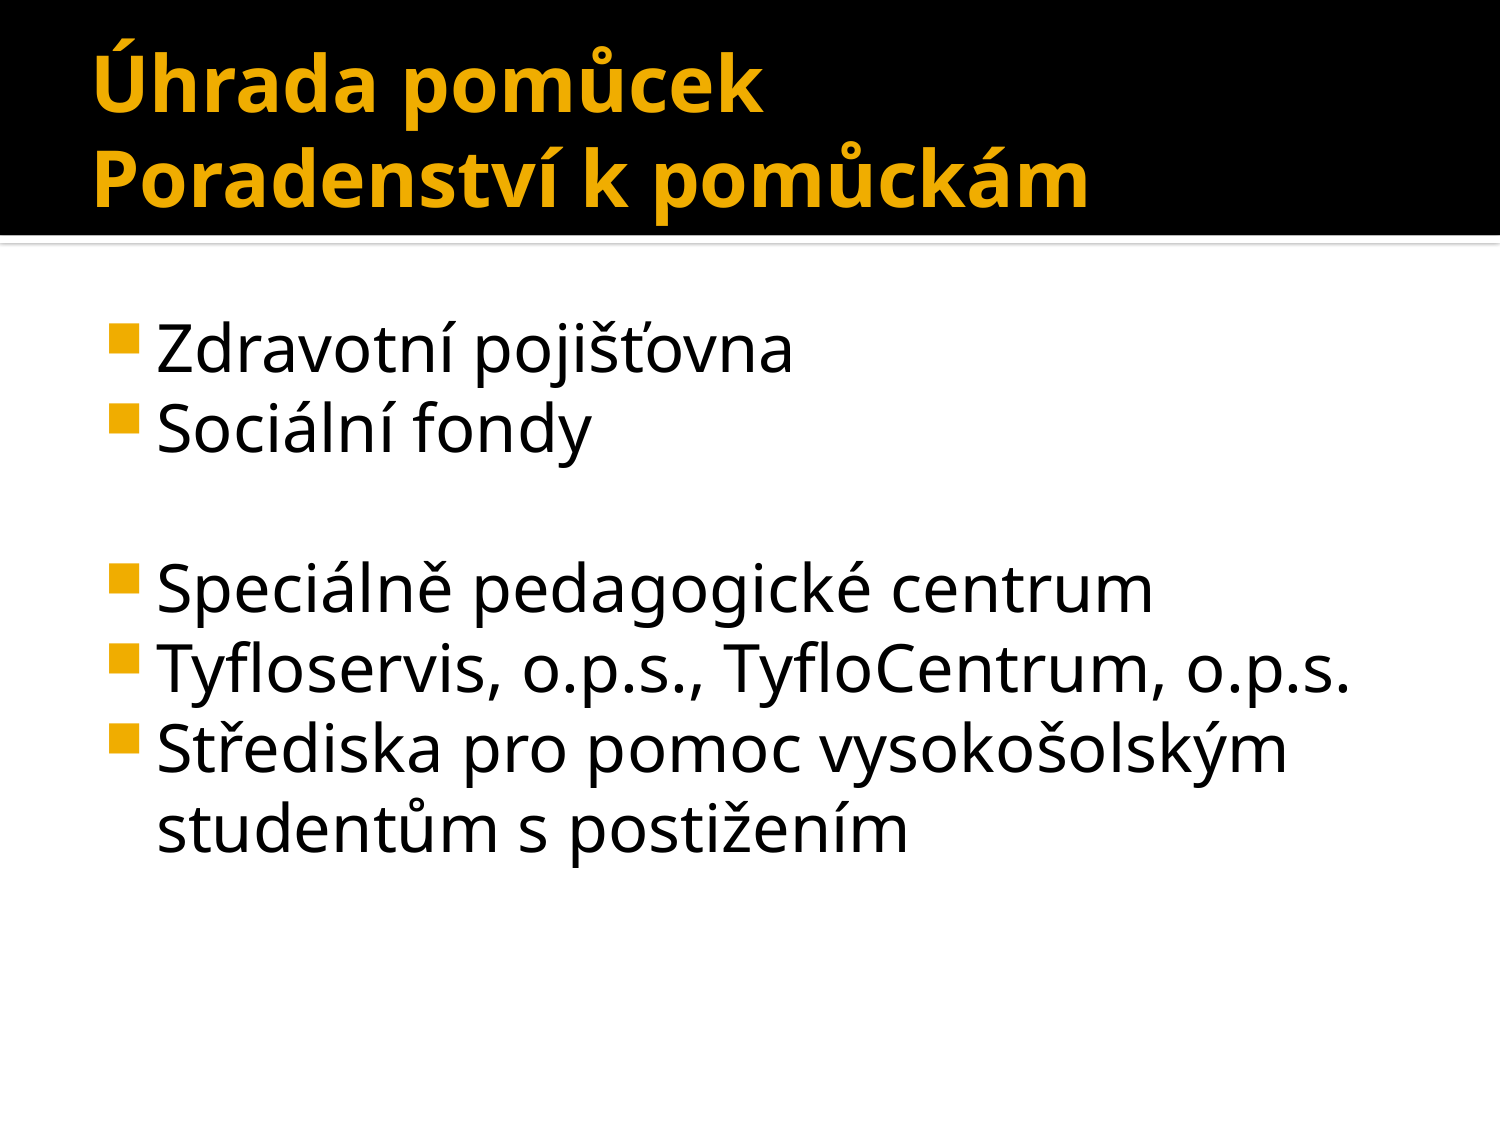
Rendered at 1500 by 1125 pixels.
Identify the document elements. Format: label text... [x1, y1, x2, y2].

list Zdravotní pojišťovna Sociální fondy Speciálně pedagogické centrum Tyfloservis, o.p.s., TyfloCentrum, o.p.s. Střediska pro pomoc vysokošolským studentům s postižením [75, 291, 1425, 1050]
title Úhrada pomůcek Poradenství k pomůckám [75, 25, 1425, 231]
